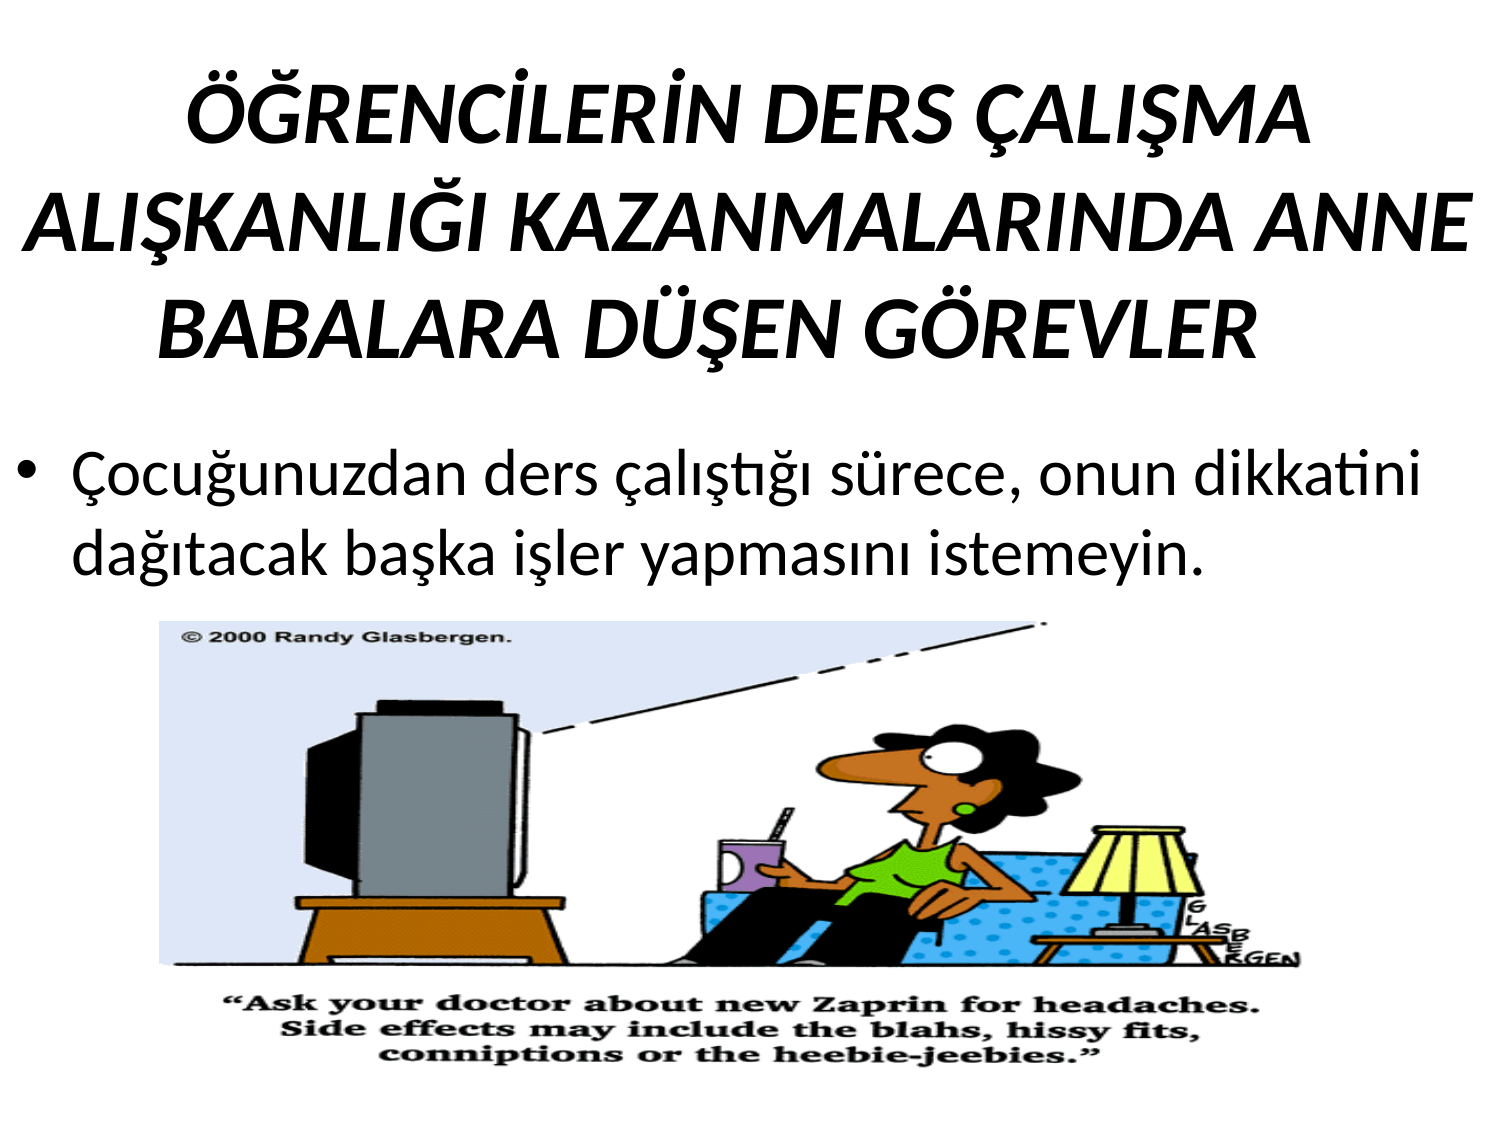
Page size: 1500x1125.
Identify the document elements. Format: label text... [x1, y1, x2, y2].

title ÖĞRENCİLERİN DERS ÇALIŞMA ALIŞKANLIĞI KAZANMALARINDA ANNE BABALARA DÜŞEN GÖREVLER [0, 45, 1500, 386]
list Çocuğunuzdan ders çalıştığı sürece, onun dikkatini dağıtacak başka işler yapmasını istemeyin. [0, 420, 1500, 1005]
picture [159, 621, 1331, 1090]
